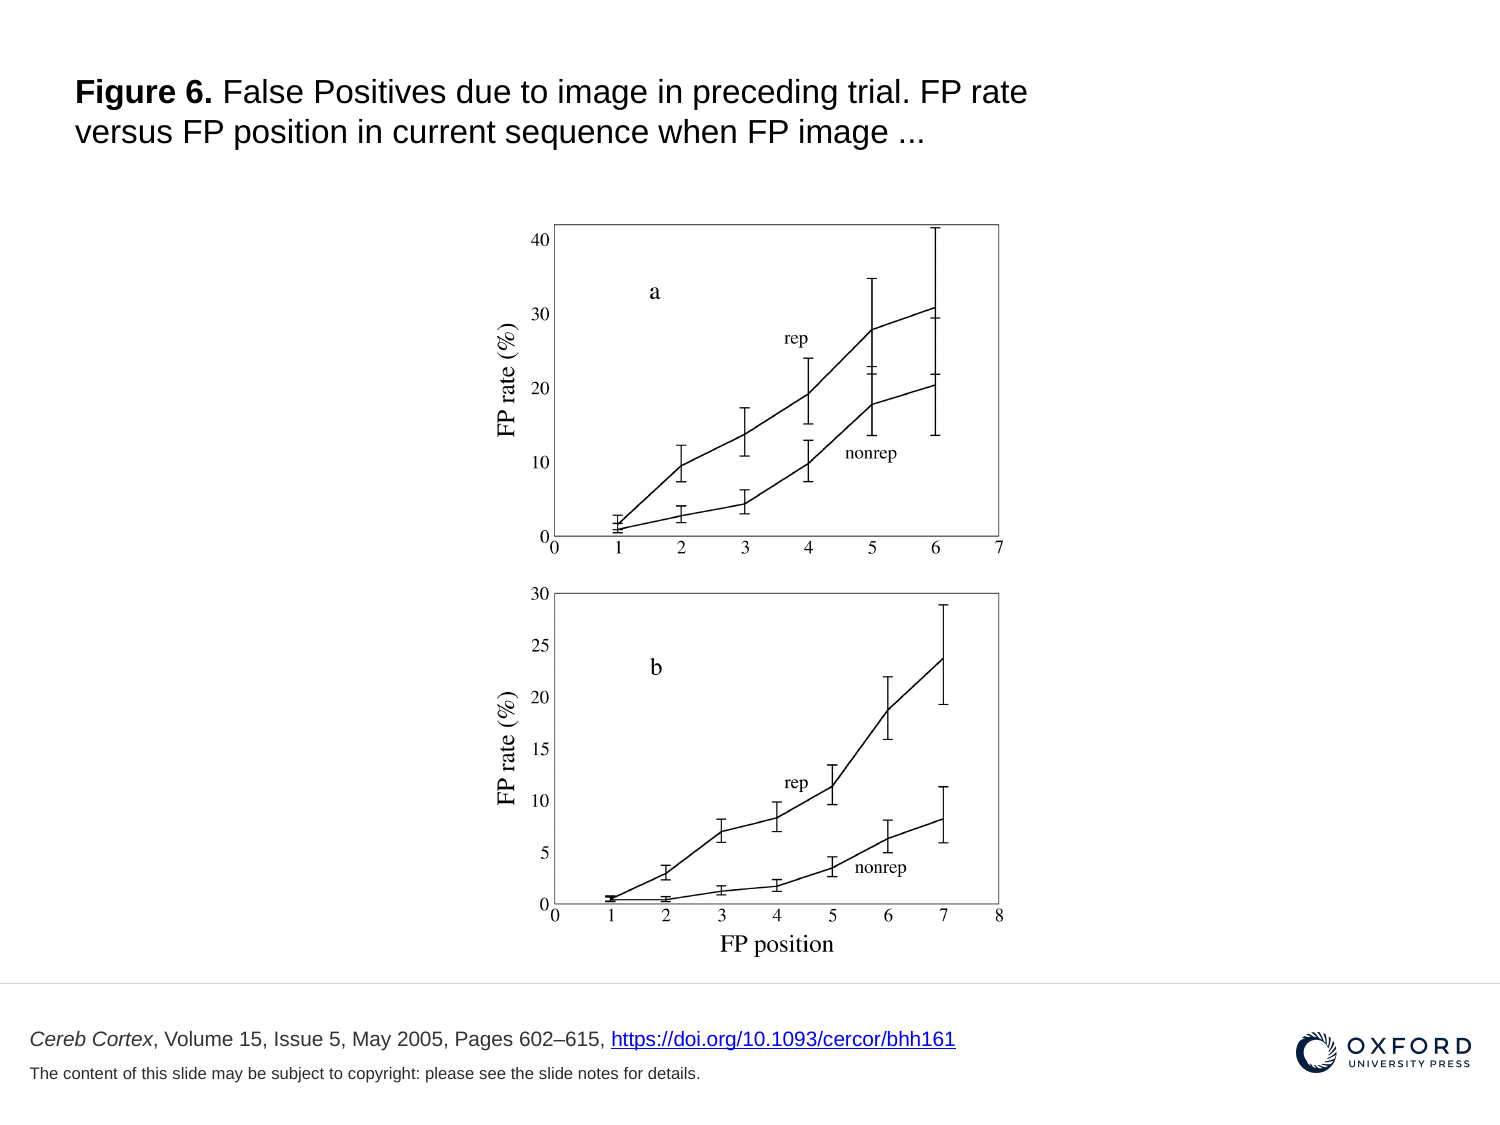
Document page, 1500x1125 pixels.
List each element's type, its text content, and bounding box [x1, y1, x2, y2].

footer Cereb Cortex, Volume 15, Issue 5, May 2005, Pages 602–615, https://doi.org/10.1093/cercor/bhh161 The content of this slide may be subject to copyright: please see the slide notes for details. [0, 983, 1260, 1125]
picture [497, 224, 1003, 957]
picture [1296, 1032, 1471, 1073]
title Figure 6. False Positives due to image in preceding trial. FP rate versus FP position in current sequence when FP image ... [75, 69, 1078, 171]
